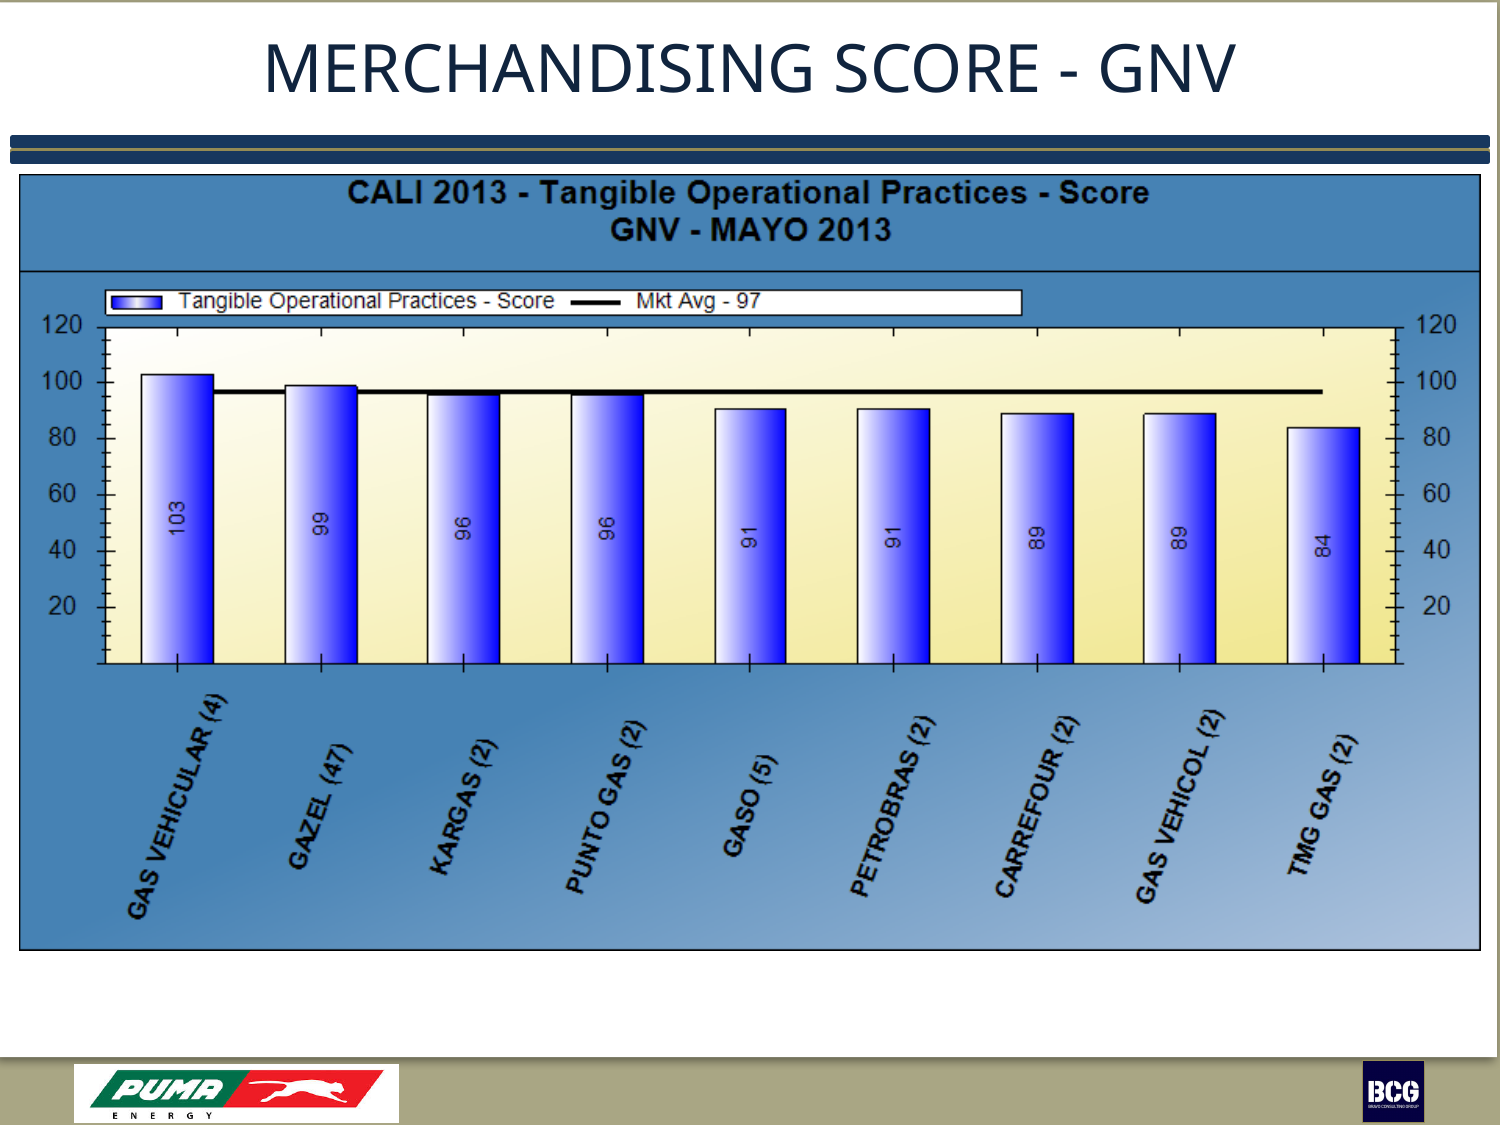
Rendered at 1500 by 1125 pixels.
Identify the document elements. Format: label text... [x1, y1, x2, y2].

picture [1363, 1061, 1424, 1122]
title Merchandising score - GNV [12, 7, 1488, 125]
picture [74, 1064, 399, 1123]
picture [19, 173, 1481, 951]
